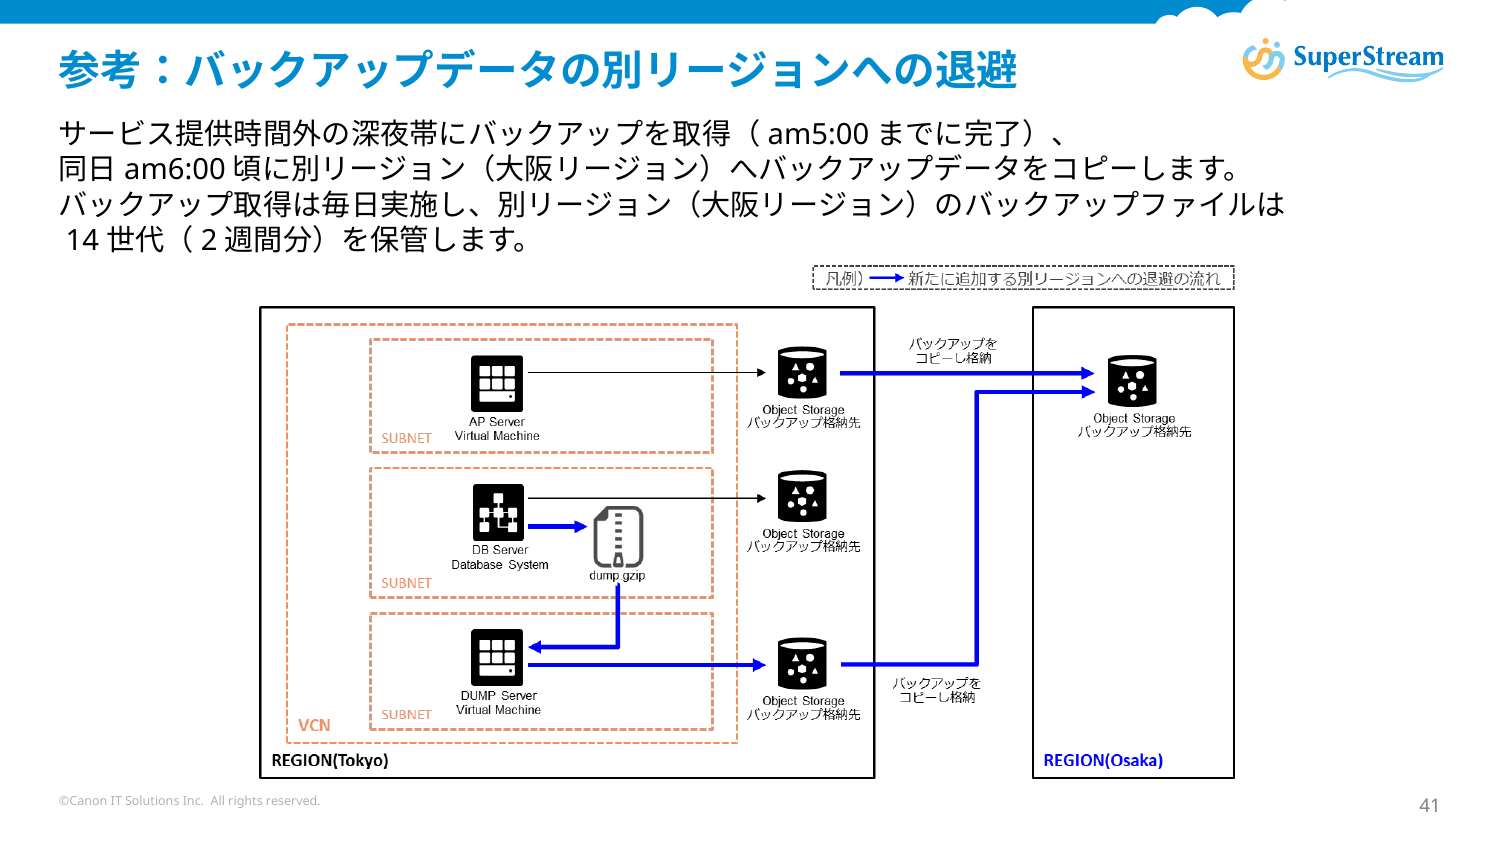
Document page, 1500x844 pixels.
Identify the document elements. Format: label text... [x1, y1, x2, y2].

footer ©Canon IT Solutions Inc. All rights reserved. [58, 788, 414, 811]
title 参考：バックアップデータの別リージョンへの退避 [58, 43, 1223, 114]
slide_number 41 [1381, 797, 1441, 820]
list サービス提供時間外の深夜帯にバックアップを取得（am5:00までに完了）、 同日am6:00頃に別リージョン（大阪リージョン）へバックアップデータをコピーします。 バックアップ取得は毎日実施し、別リージョン（大阪リージョン）のバックアップファイルは 14世代（2週間分）を保管します。 [29, 114, 1424, 328]
picture [259, 265, 1235, 783]
